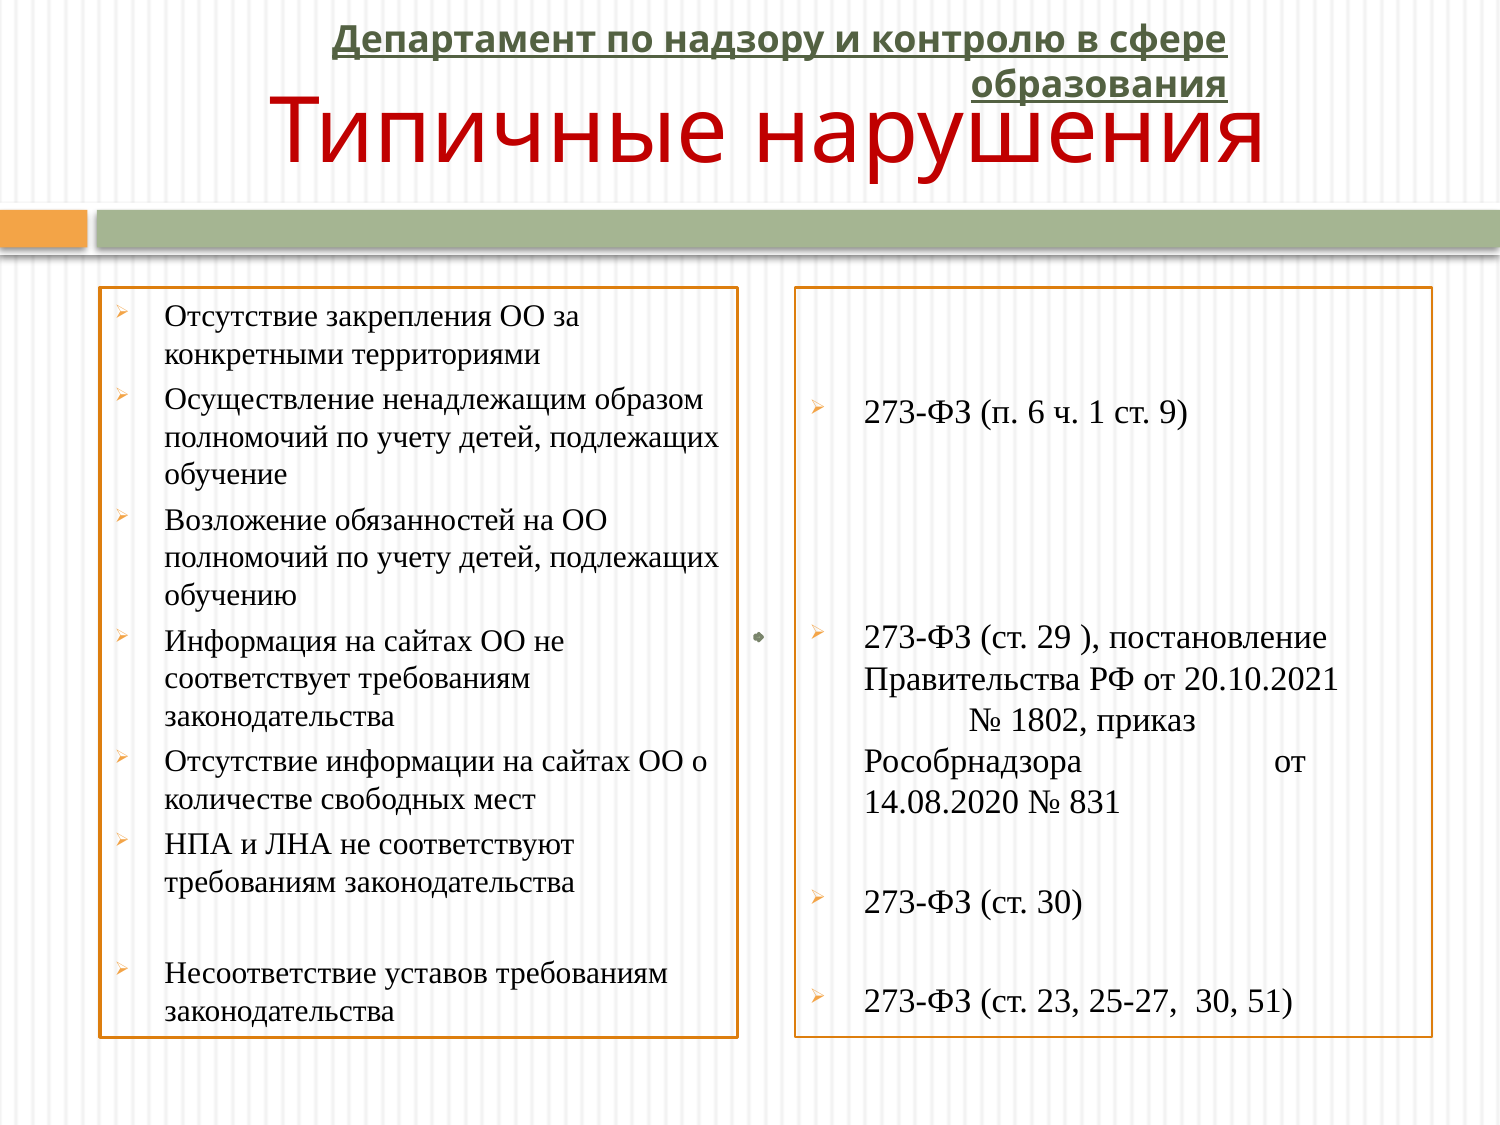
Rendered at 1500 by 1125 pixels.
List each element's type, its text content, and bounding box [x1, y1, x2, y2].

text_box [753, 631, 764, 643]
title Типичные нарушения [99, 44, 1438, 207]
list Отсутствие закрепления ОО за конкретными территориями Осуществление ненадлежащим образом полномочий по учету детей, подлежащих обучение Возложение обязанностей на ОО полномочий по учету детей, подлежащих обучению Информация на сайтах ОО не соответствует требованиям законодательства Отсутствие информации на сайтах ОО о количестве свободных мест НПА и ЛНА не соответствуют требованиям законодательства Несоответствие уставов требованиям законодательства [99, 287, 738, 1038]
text_box Департамент по надзору и контролю в сфере образования [195, 7, 1243, 82]
list 273-ФЗ (п. 6 ч. 1 ст. 9) 273-ФЗ (ст. 29 ), постановление Правительства РФ от 20.10.2021 № 1802, приказ Рособрнадзора от 14.08.2020 № 831 273-ФЗ (ст. 30) 273-ФЗ (ст. 23, 25-27, 30, 51) [794, 287, 1433, 1038]
